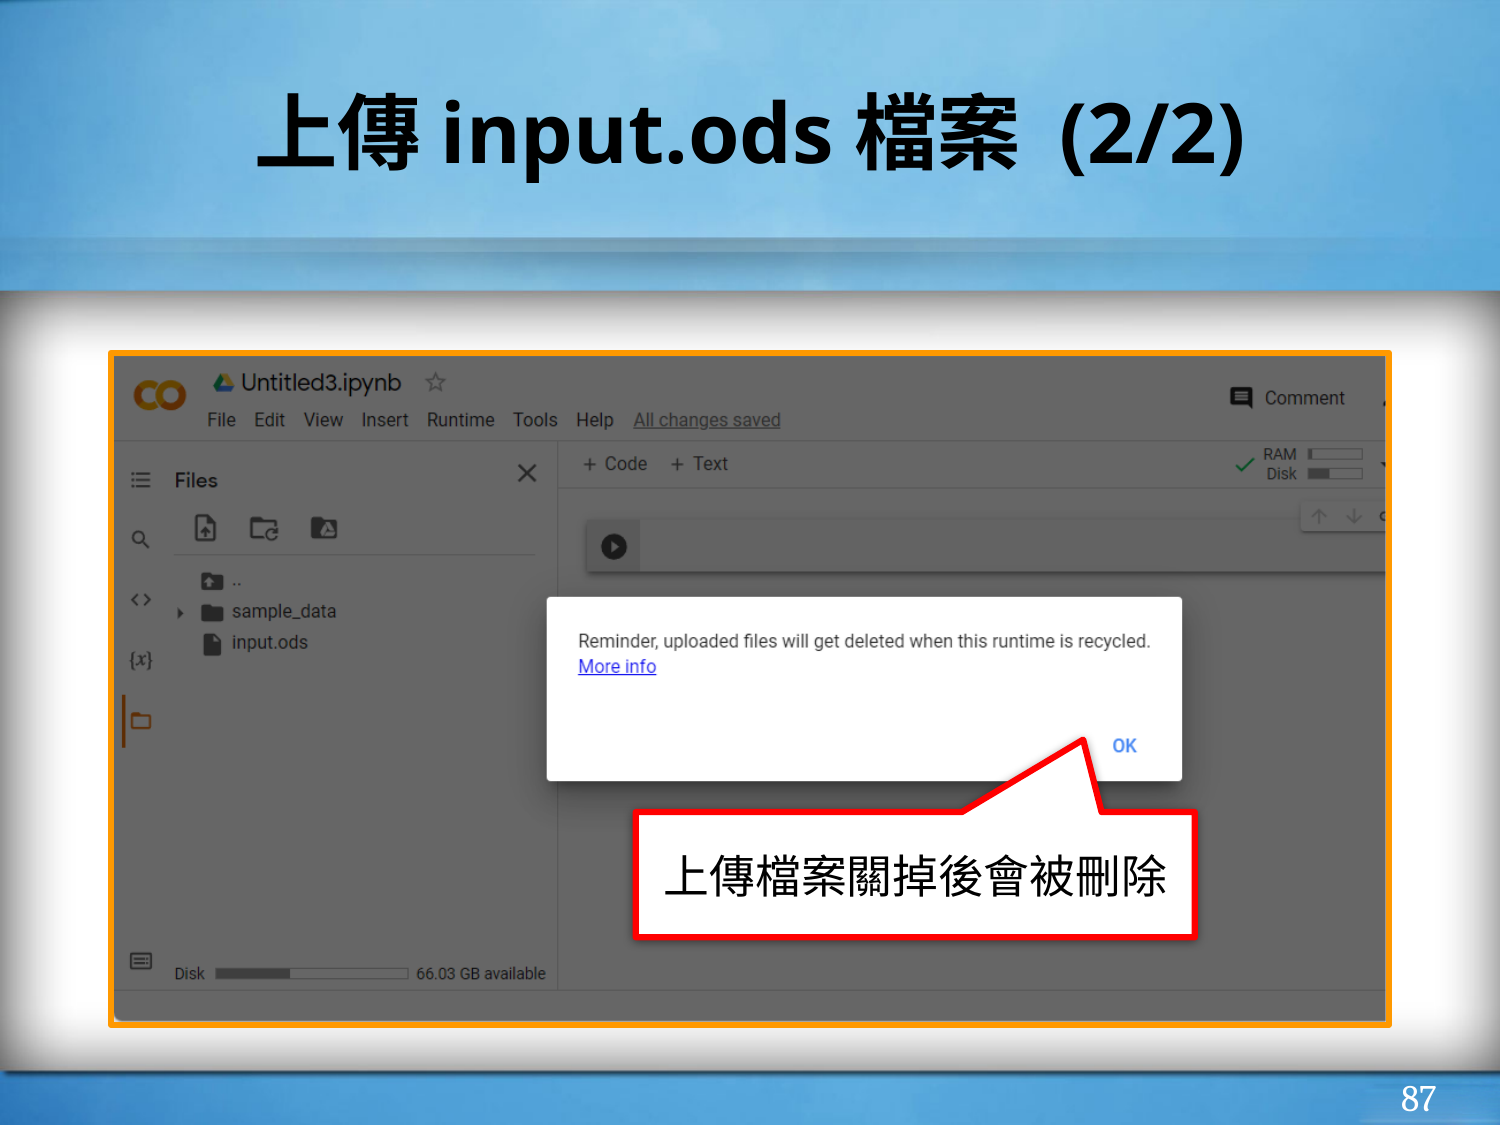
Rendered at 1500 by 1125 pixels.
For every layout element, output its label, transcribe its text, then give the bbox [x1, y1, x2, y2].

title 上傳input.ods檔案 (2/2) [78, 27, 1422, 232]
slide_number ‹#› [1350, 1074, 1488, 1118]
picture [0, 0, 1500, 1125]
